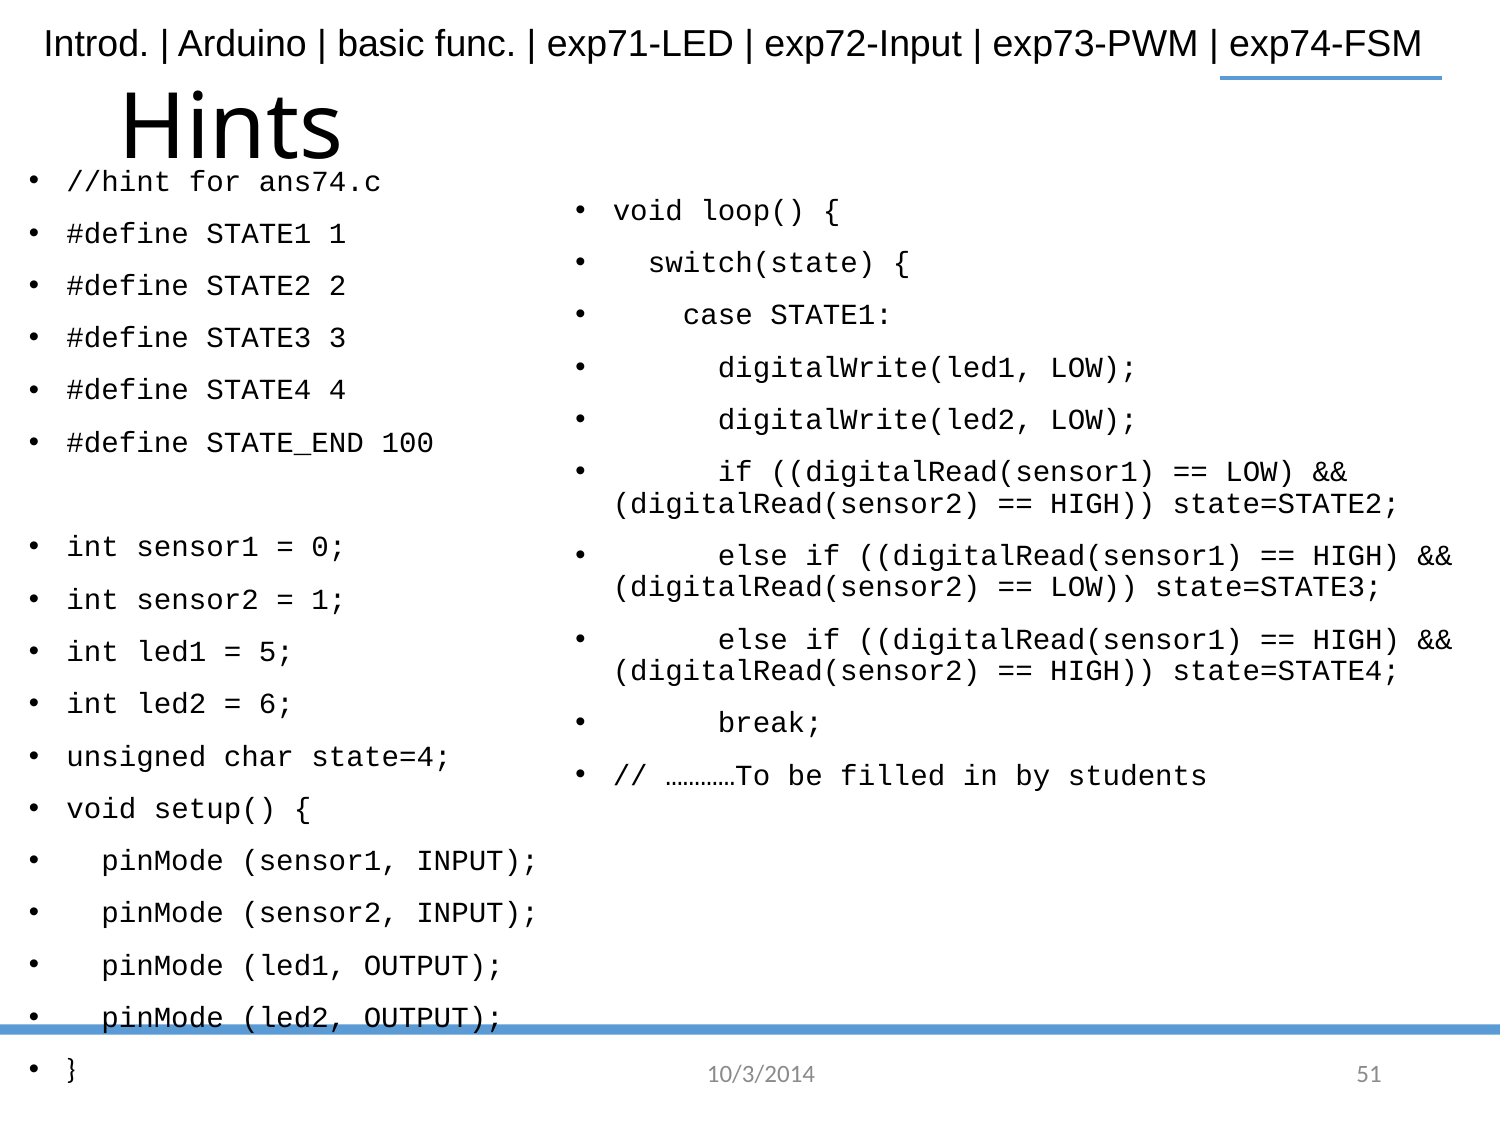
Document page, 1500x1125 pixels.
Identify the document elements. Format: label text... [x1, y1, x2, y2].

title Hints [102, 59, 1398, 158]
list void loop() { switch(state) { case STATE1: digitalWrite(led1, LOW); digitalWrite(led2, LOW); if ((digitalRead(sensor1) == LOW) && (digitalRead(sensor2) == HIGH)) state=STATE2; else if ((digitalRead(sensor1) == HIGH) && (digitalRead(sensor2) == LOW)) state=STATE3; else if ((digitalRead(sensor1) == HIGH) && (digitalRead(sensor2) == HIGH)) state=STATE4; break; // …………To be filled in by students [560, 126, 1500, 842]
slide_number 51 [1059, 1042, 1397, 1103]
list //hint for ans74.c #define STATE1 1 #define STATE2 2 #define STATE3 3 #define STATE4 4 #define STATE_END 100 int sensor1 = 0; int sensor2 = 1; int led1 = 5; int led2 = 6; unsigned char state=4; void setup() { pinMode (sensor1, INPUT); pinMode (sensor2, INPUT); pinMode (led1, OUTPUT); pinMode (led2, OUTPUT); } [13, 158, 652, 873]
footer 10/3/2014 [510, 1042, 1018, 1103]
